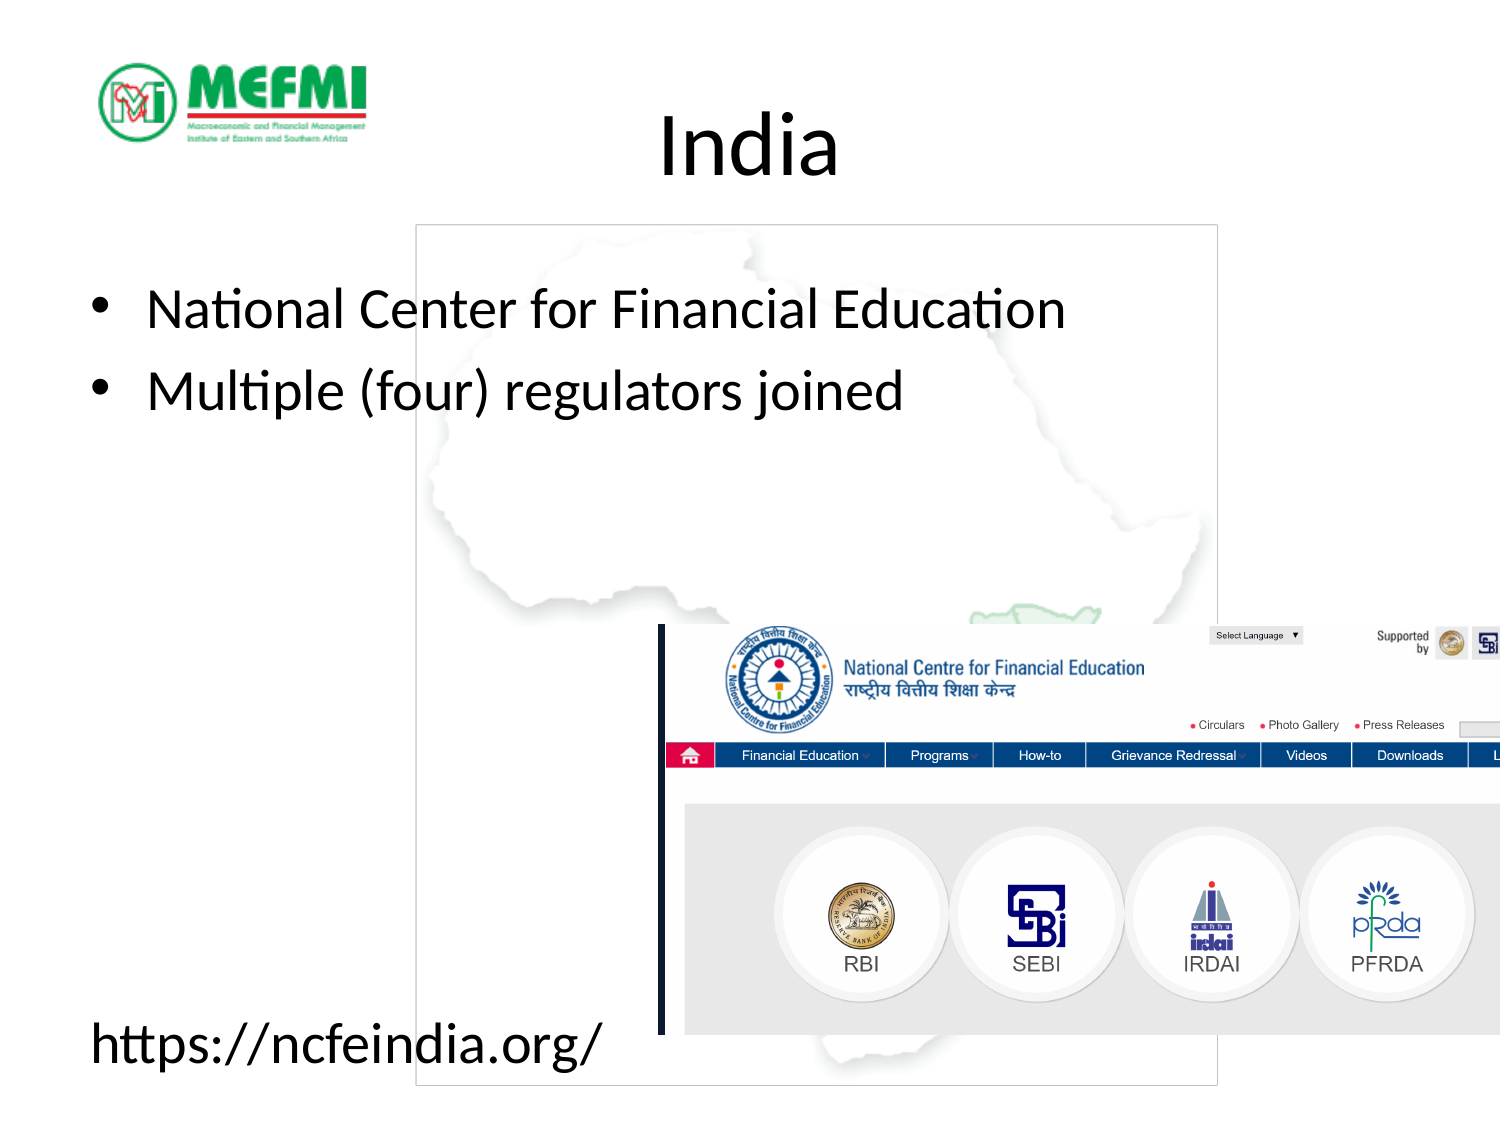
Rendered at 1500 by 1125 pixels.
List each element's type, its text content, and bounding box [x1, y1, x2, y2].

title India [75, 45, 1425, 233]
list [658, 624, 1500, 1036]
list National Center for Financial Education Multiple (four) regulators joined https://ncfeindia.org/ [75, 262, 1113, 1005]
